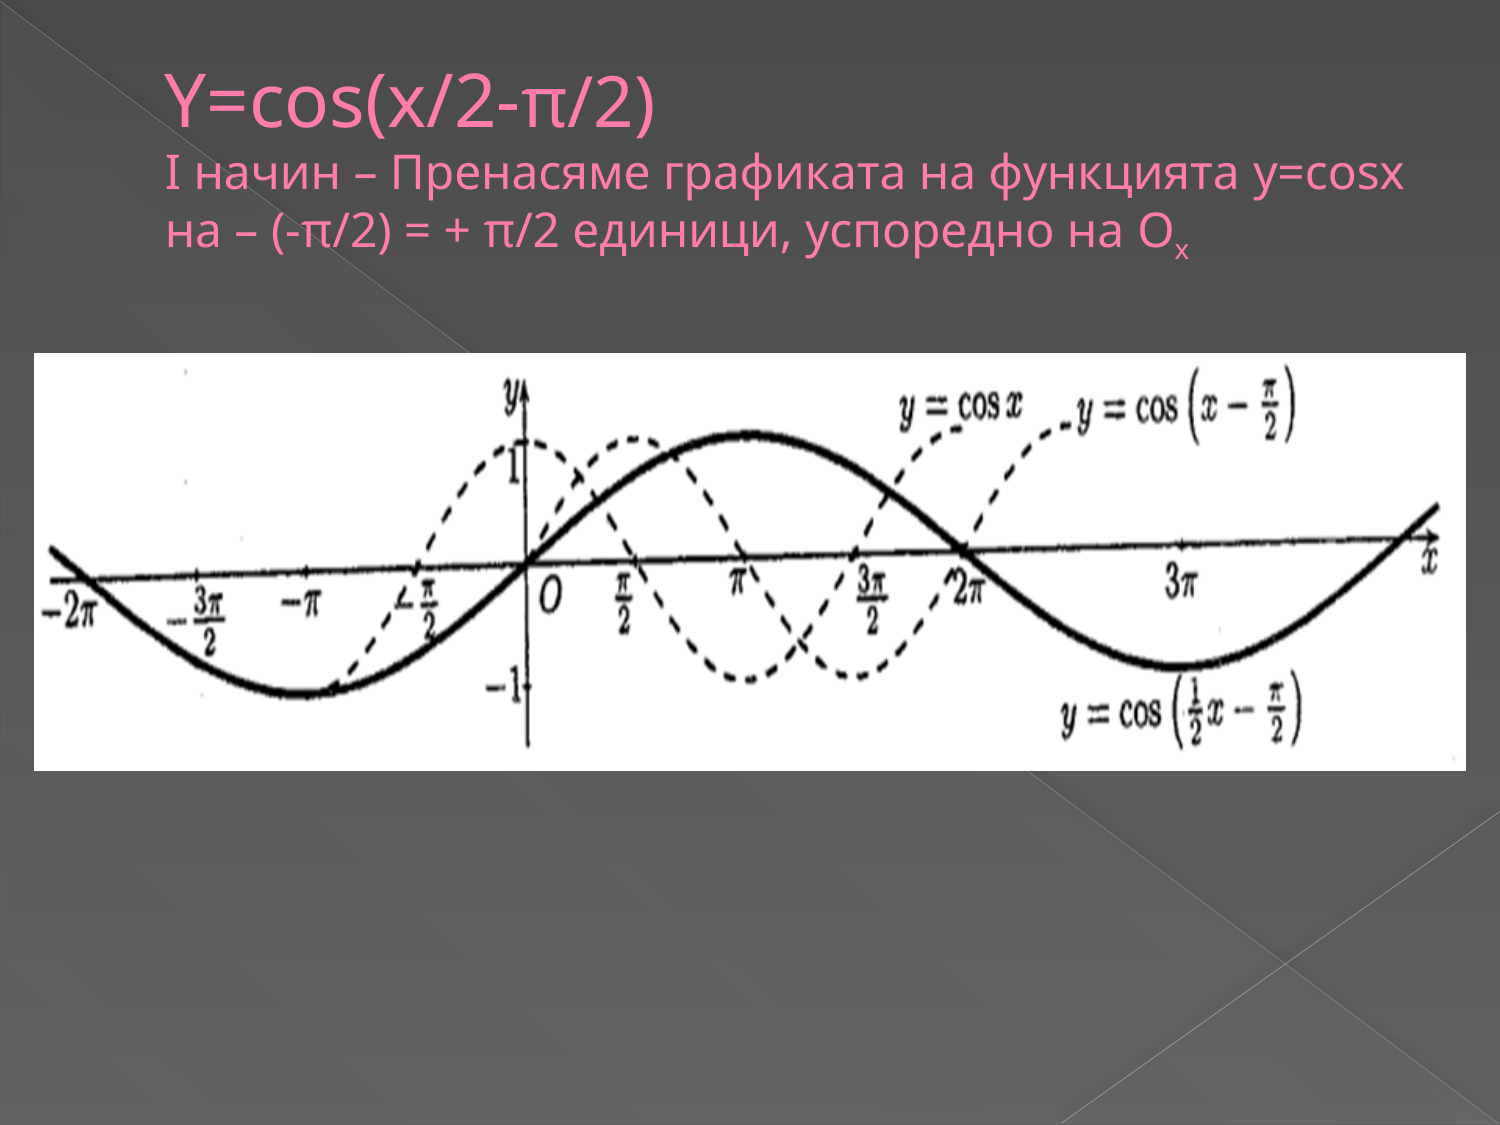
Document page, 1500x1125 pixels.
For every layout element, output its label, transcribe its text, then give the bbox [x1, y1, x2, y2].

title Y=cos(x/2-π/2) I начин – Пренасяме графиката на функцията y=cosx на – (-π/2) = + π/2 единици, успоредно на Ox [75, 43, 1425, 274]
picture [34, 353, 1466, 772]
